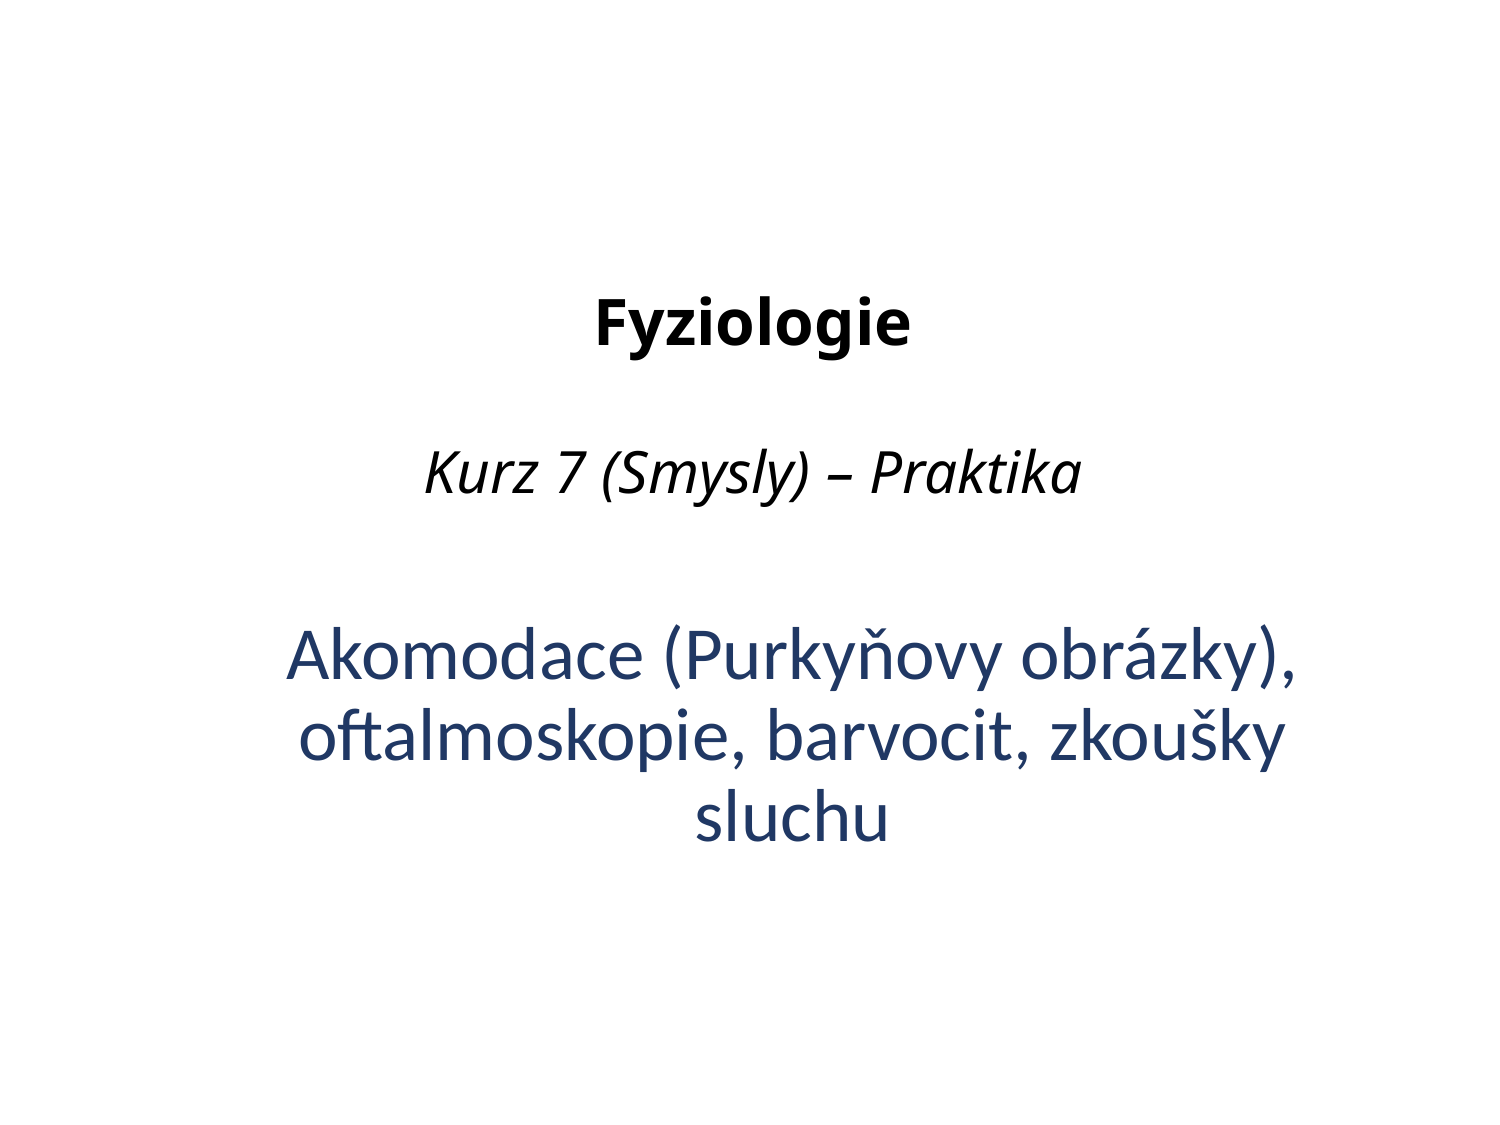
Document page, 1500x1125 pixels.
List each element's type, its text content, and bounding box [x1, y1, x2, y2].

subtitle Akomodace (Purkyňovy obrázky), oftalmoskopie, barvocit, zkoušky sluchu [251, 607, 1335, 895]
text_box Fyziologie Kurz 7 (Smysly) – Praktika [115, 272, 1391, 514]
